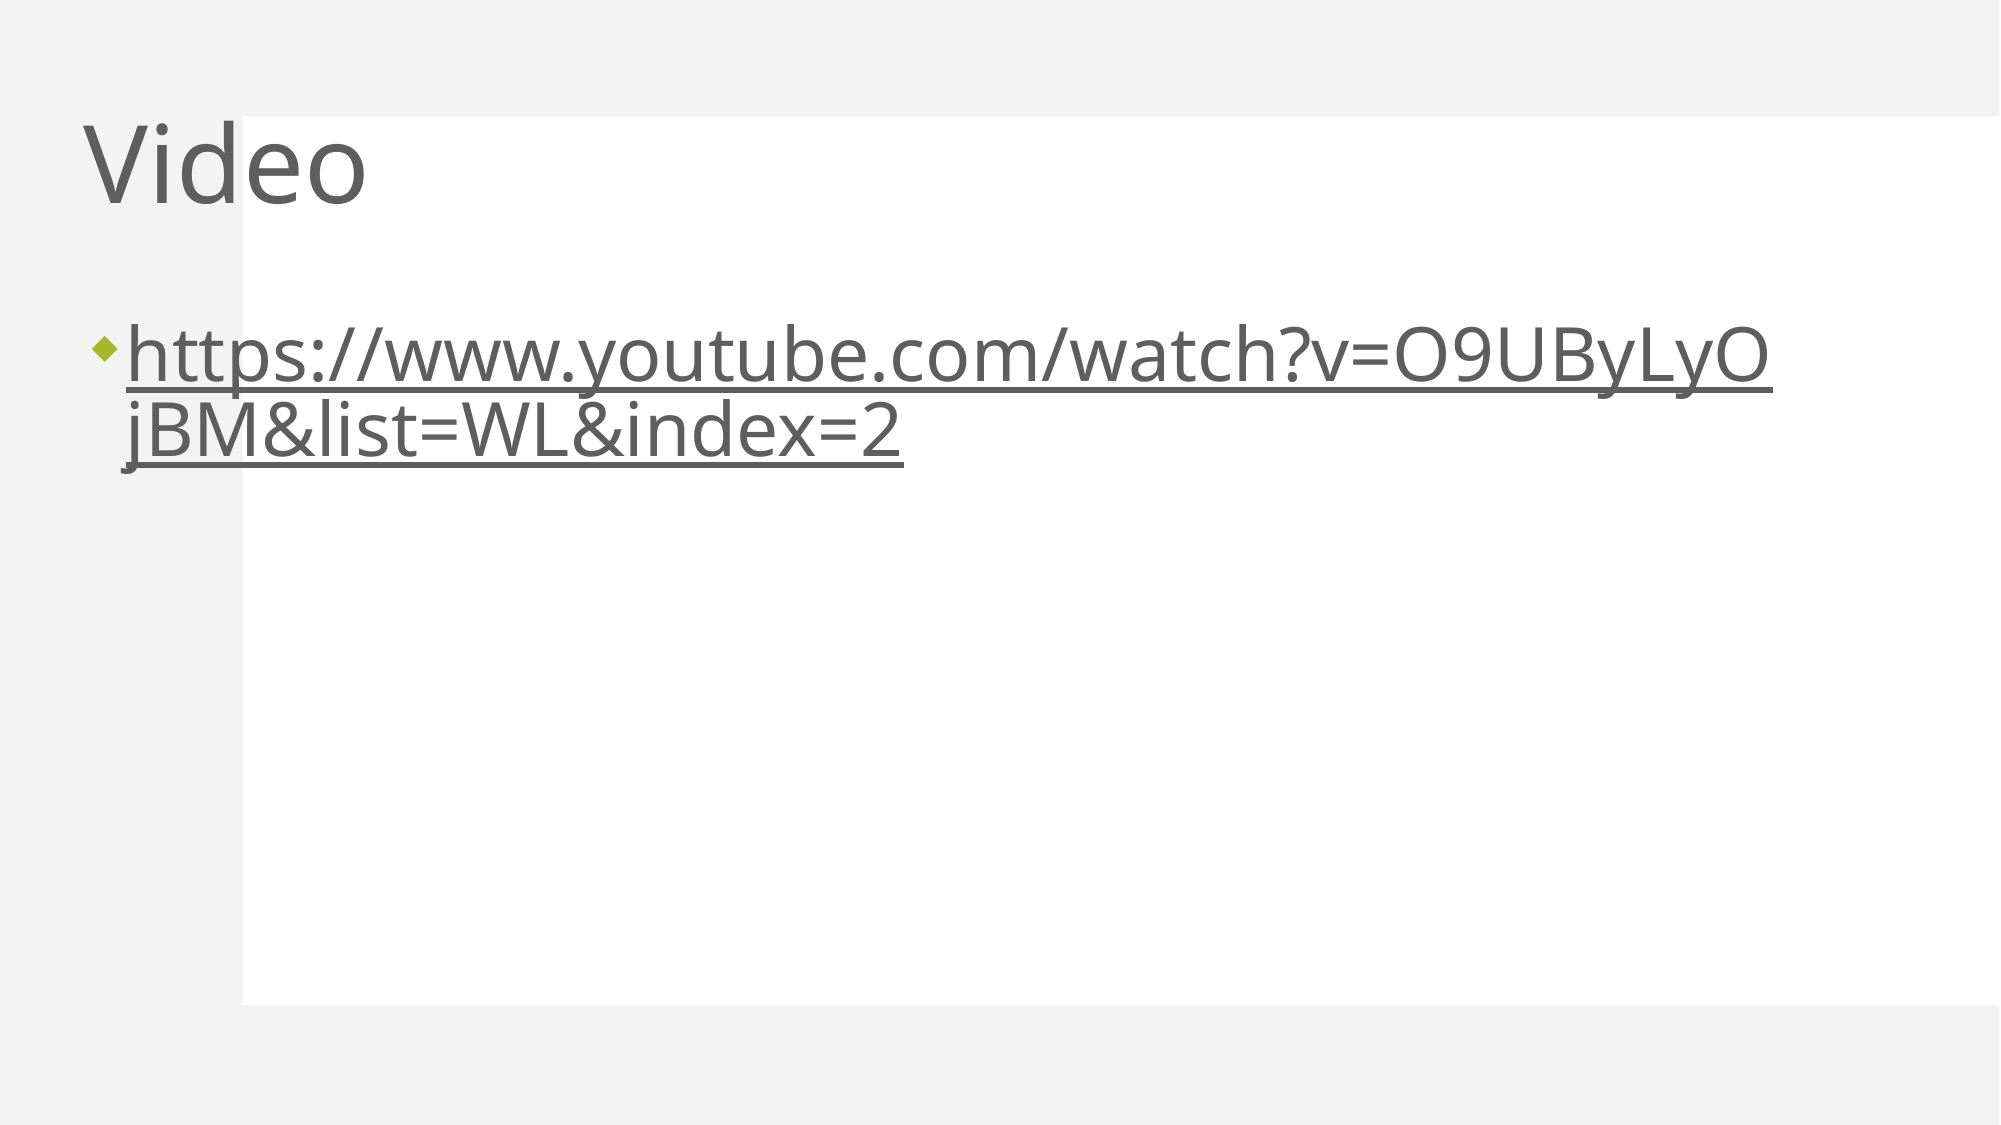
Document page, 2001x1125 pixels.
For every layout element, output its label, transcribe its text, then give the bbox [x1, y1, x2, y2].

list https://www.youtube.com/watch?v=O9UByLyOjBM&list=WL&index=2 [68, 299, 1799, 990]
title Video [68, 59, 1799, 278]
